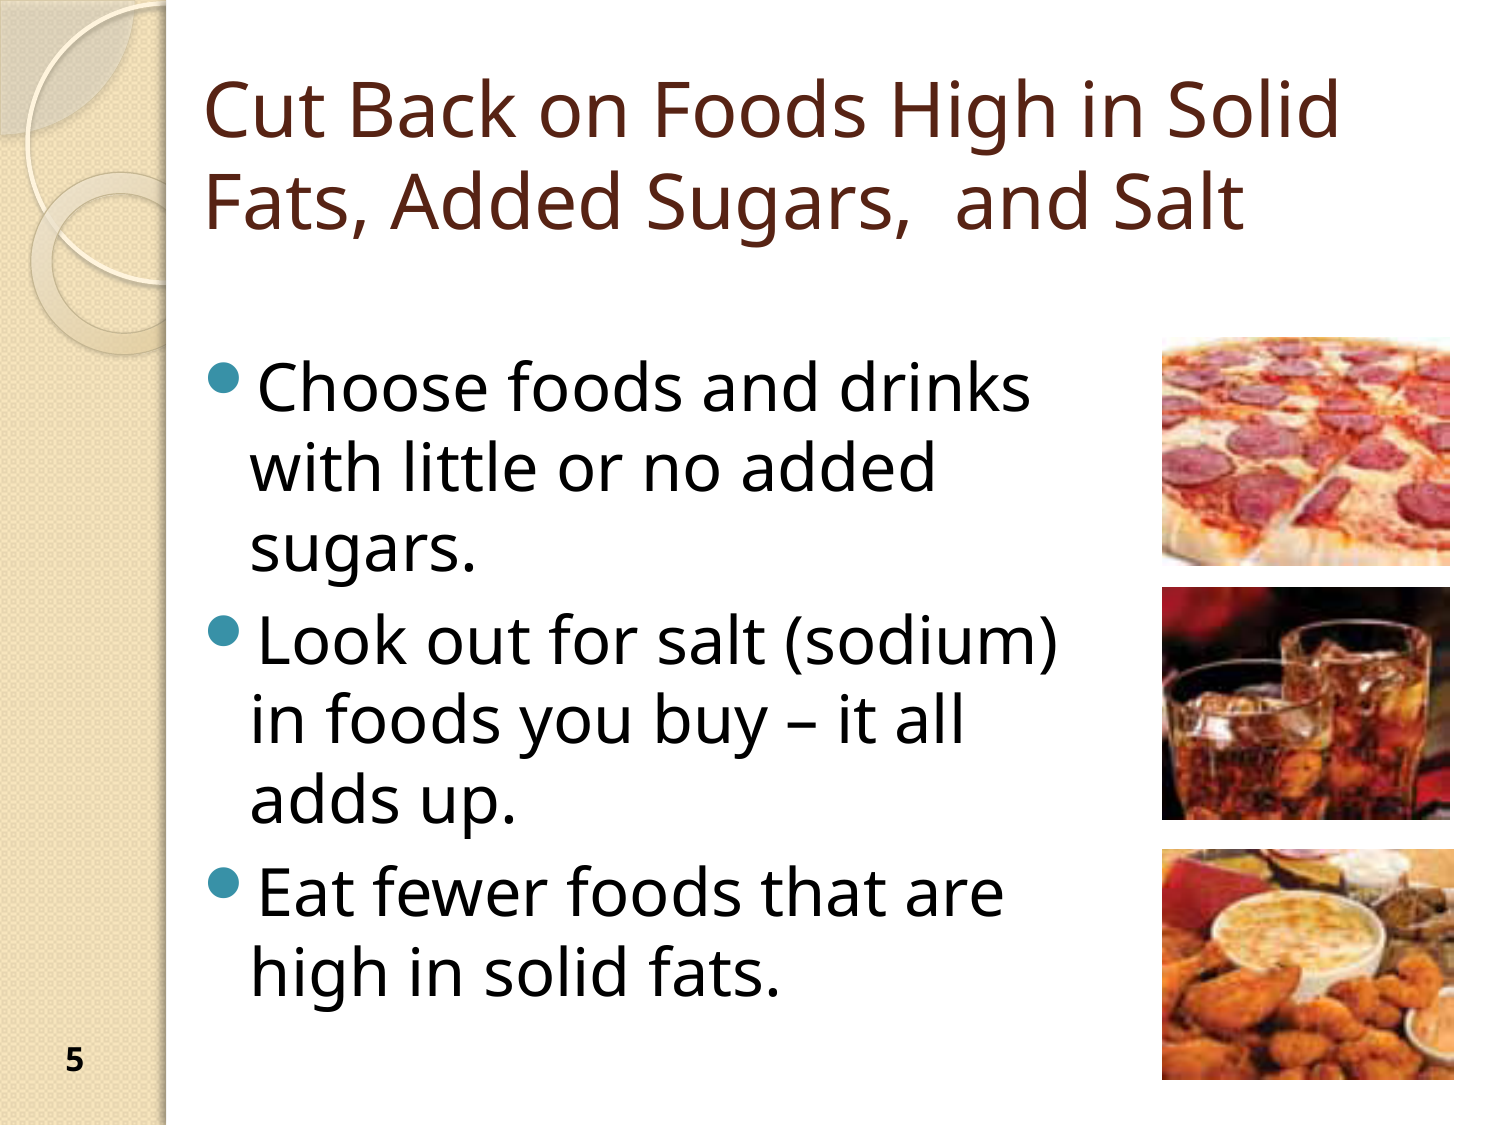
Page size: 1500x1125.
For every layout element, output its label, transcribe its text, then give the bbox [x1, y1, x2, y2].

slide_number 5 [37, 1012, 113, 1091]
picture [1162, 849, 1454, 1080]
title Cut Back on Foods High in Solid Fats, Added Sugars, and Salt [187, 24, 1466, 280]
picture [1162, 337, 1451, 567]
picture [1162, 587, 1451, 821]
list Choose foods and drinks with little or no added sugars. Look out for salt (sodium) in foods you buy – it all adds up. Eat fewer foods that are high in solid fats. [174, 337, 1138, 1026]
